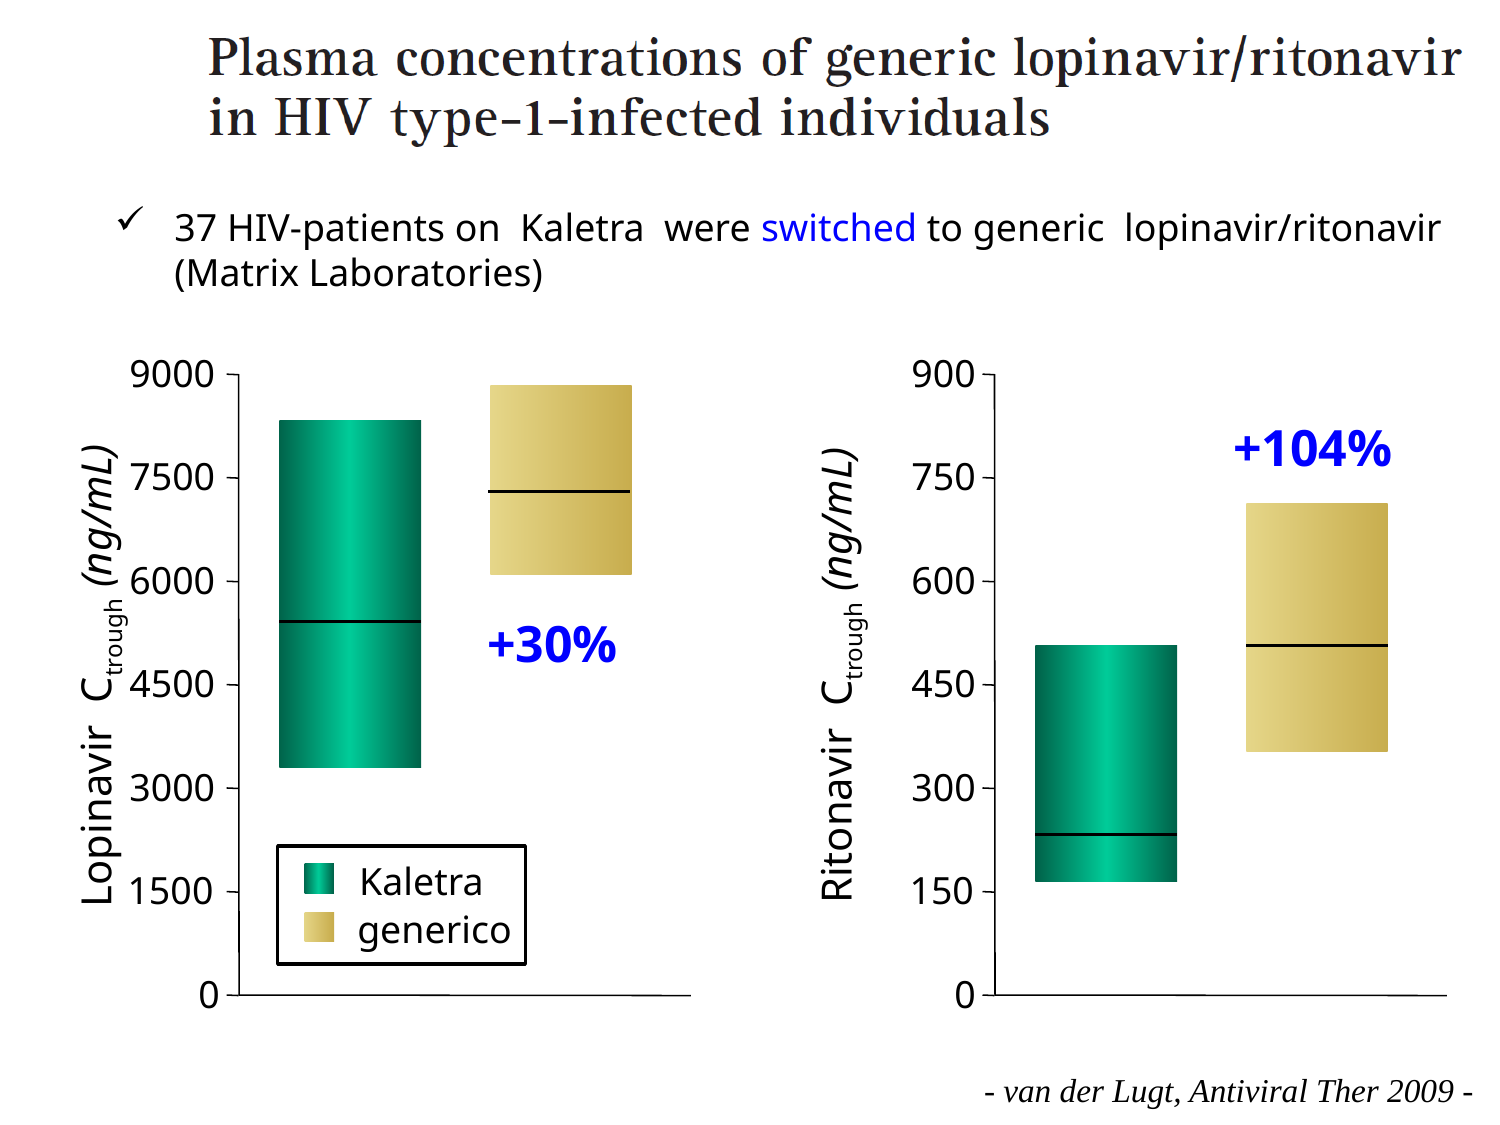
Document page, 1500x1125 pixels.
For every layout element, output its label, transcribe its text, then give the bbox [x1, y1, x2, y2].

text_box 150 [909, 867, 974, 913]
text_box [279, 420, 422, 621]
text_box [1246, 652, 1388, 752]
text_box [279, 627, 422, 768]
text_box 600 [911, 556, 976, 602]
text_box [1035, 840, 1178, 882]
text_box [1035, 645, 1178, 833]
text_box 3000 [135, 763, 216, 809]
text_box +104% [1218, 408, 1408, 484]
text_box 900 [911, 349, 976, 396]
text_box - van der Lugt, Antiviral Ther 2009 - [969, 1062, 1490, 1117]
text_box 450 [911, 660, 976, 706]
text_box [1246, 503, 1388, 644]
text_box 0 [954, 970, 976, 1016]
text_box Ritonavir Ctrough (ng/mL) [802, 432, 875, 919]
text_box 300 [911, 763, 976, 809]
text_box 7500 [135, 453, 216, 499]
text_box 0 [198, 970, 220, 1016]
text_box Lopinavir Ctrough (ng/mL) [62, 429, 135, 922]
text_box 9000 [129, 349, 216, 395]
text_box 4500 [135, 660, 216, 706]
picture [194, 19, 1471, 150]
text_box +30% [472, 604, 633, 680]
text_box 37 HIV-patients on Kaletra were switched to generic lopinavir/ritonavir (Matrix Laboratories) [100, 196, 1459, 302]
text_box 750 [911, 453, 976, 499]
text_box 1500 [135, 867, 214, 913]
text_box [277, 845, 526, 965]
text_box [490, 385, 632, 575]
text_box 6000 [135, 556, 216, 602]
